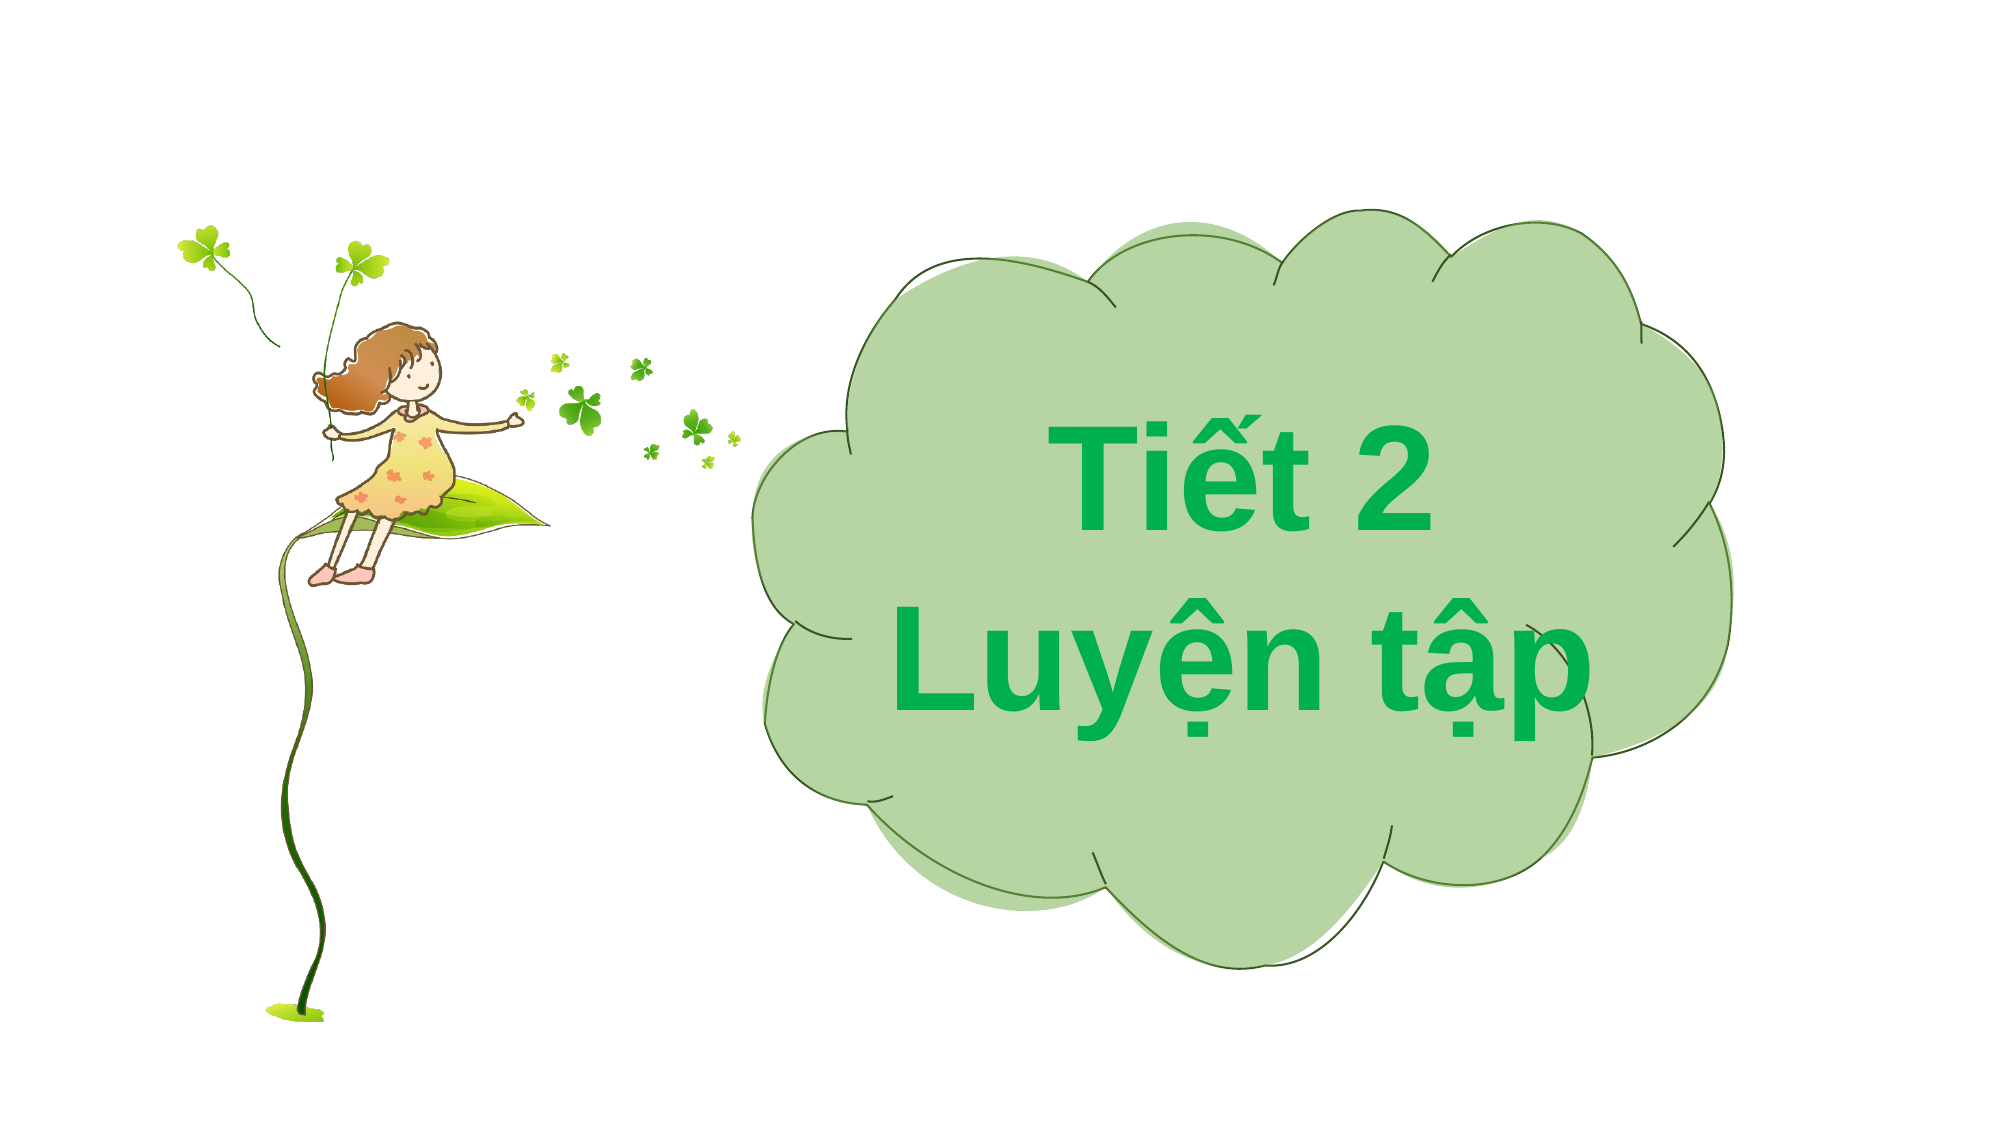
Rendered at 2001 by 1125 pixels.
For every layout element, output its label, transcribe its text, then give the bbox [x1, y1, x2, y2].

text_box Tiết 2 Luyện tập [839, 373, 1645, 748]
text_box [751, 430, 1636, 969]
text_box [853, 209, 1734, 744]
picture [177, 225, 741, 1022]
